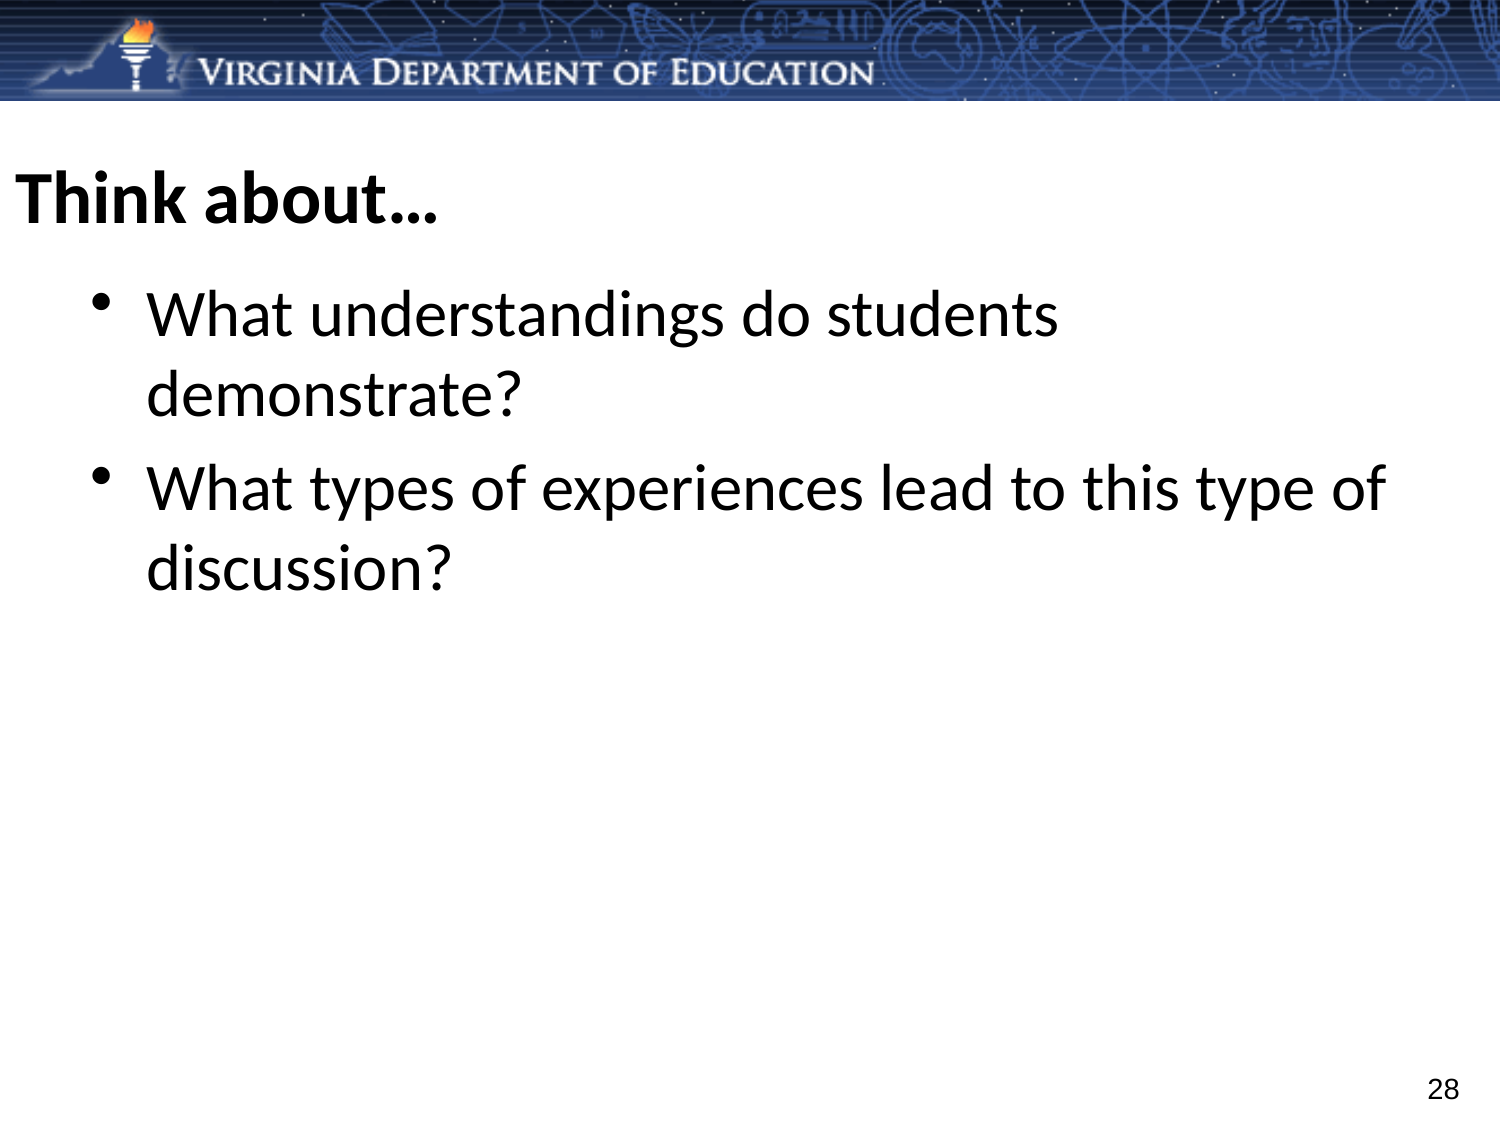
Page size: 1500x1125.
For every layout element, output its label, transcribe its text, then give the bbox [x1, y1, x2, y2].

picture [0, 0, 1500, 101]
title Think about… [0, 99, 1351, 288]
slide_number 28 [1124, 1062, 1476, 1125]
list What understandings do students demonstrate? What types of experiences lead to this type of discussion? [74, 262, 1426, 1006]
